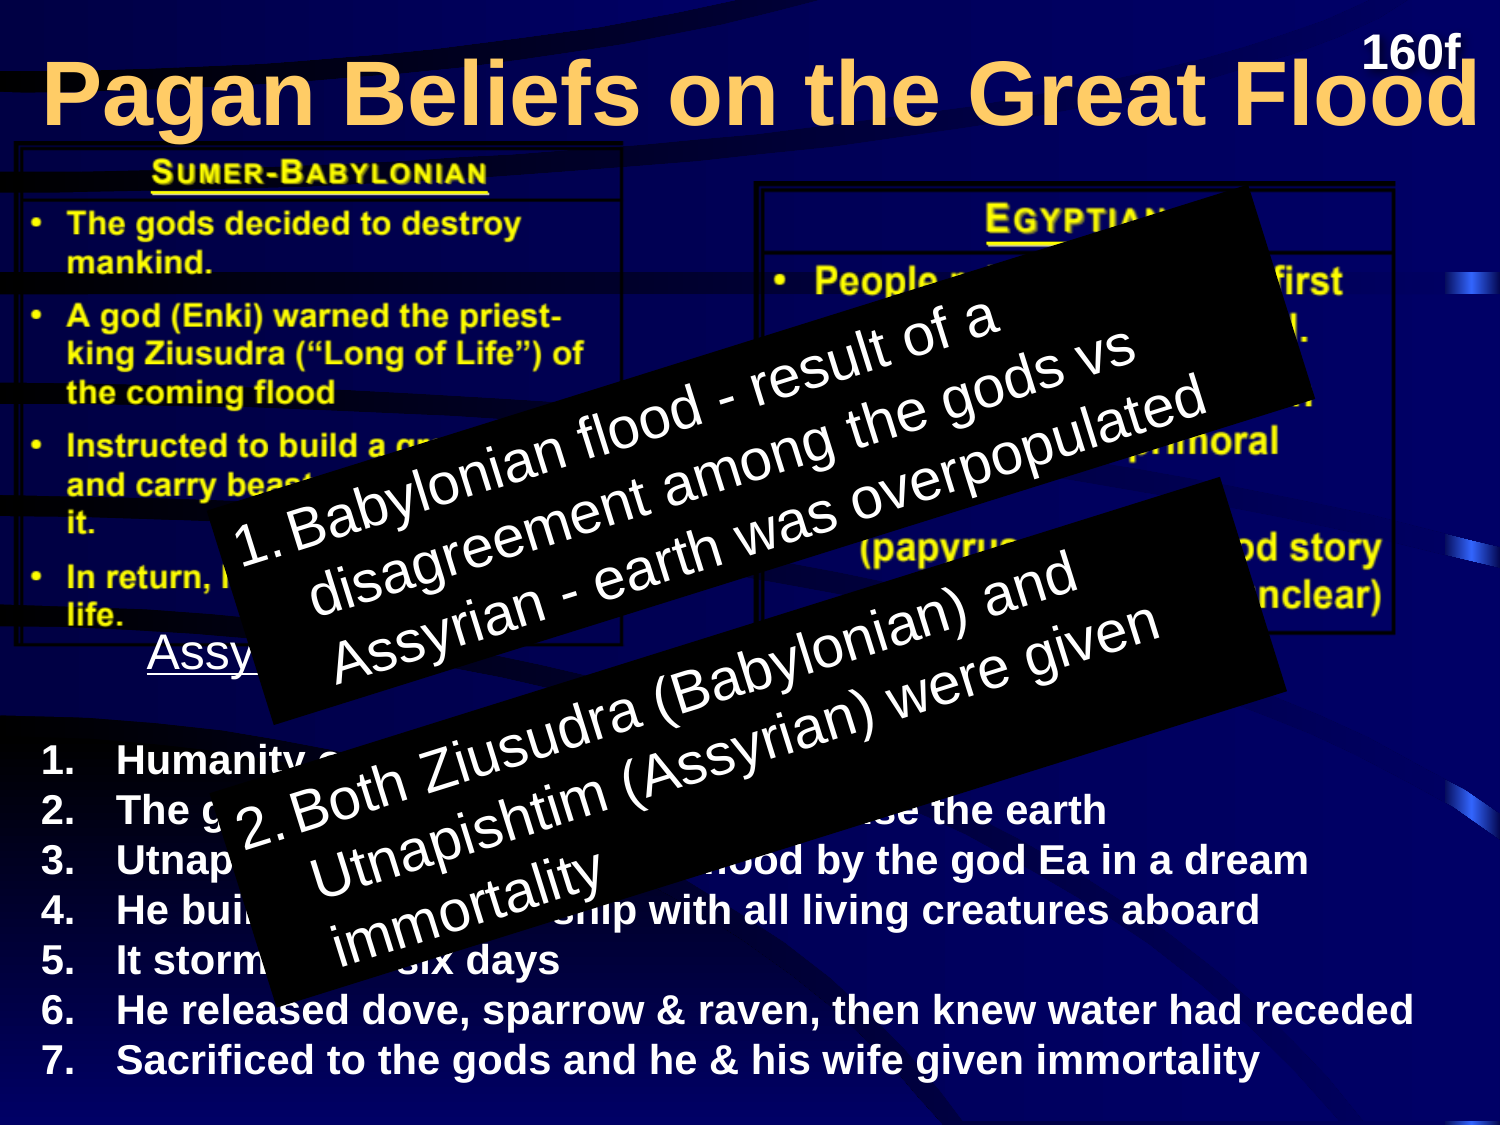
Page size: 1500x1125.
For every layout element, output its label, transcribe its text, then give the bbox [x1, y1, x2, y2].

text_box 2. Both Ziusudra (Babylonian) and Utnapishtim (Assyrian) were given immortality [209, 702, 1253, 1008]
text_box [0, 140, 746, 752]
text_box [737, 181, 1500, 694]
title Pagan Beliefs on the Great Flood [0, 0, 1500, 180]
text_box Humanity overpopulated The gods, led by Enlil, agreed to cleanse the earth Utnapishtim was warned of a flood by the god Ea in a dream He built a seven-level ship with all living creatures aboard It stormed for six days He released dove, sparrow & raven, then knew water had receded Sacrificed to the gods and he & his wife given immortality [25, 725, 1430, 1091]
